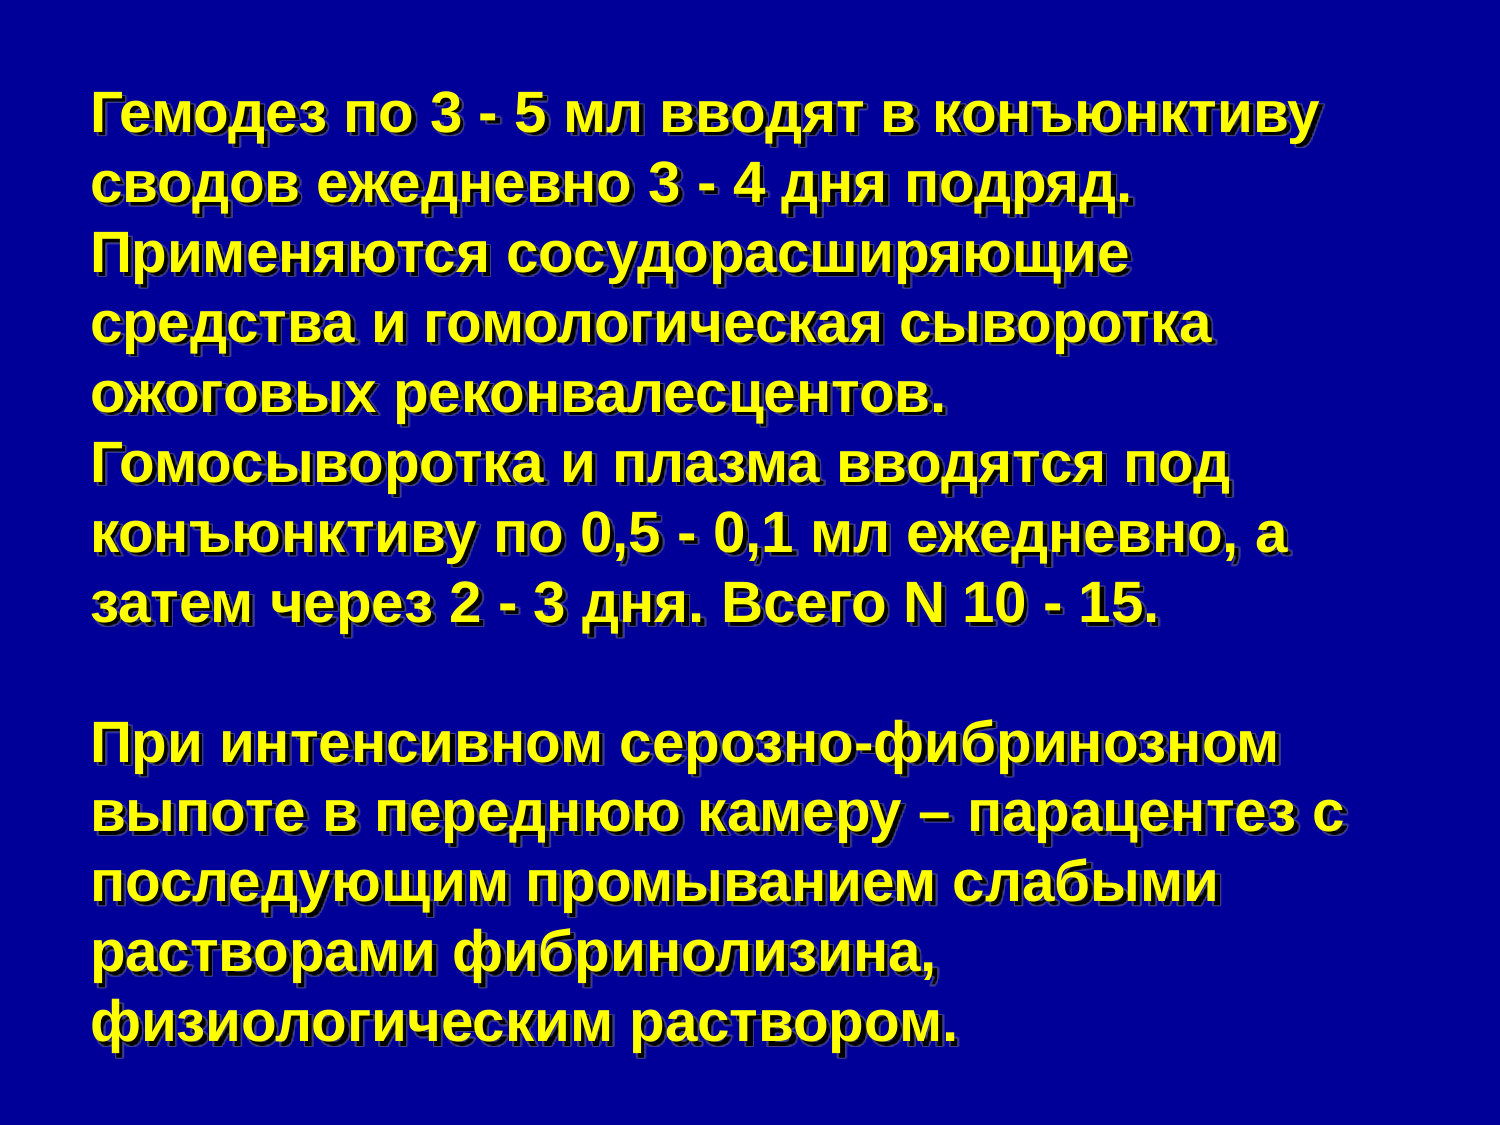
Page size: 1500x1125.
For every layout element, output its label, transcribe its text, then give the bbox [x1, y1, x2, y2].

title Гемодез по 3 - 5 мл вводят в конъюнктиву сводов ежедневно 3 - 4 дня подряд. Применяются сосудорасширяющие средства и гомологическая сыворотка ожоговых реконвалесцентов. Гомосыворотка и плазма вводятся под конъюнктиву по 0,5 - 0,1 мл ежедневно, а затем через 2 - 3 дня. Всего N 10 - 15. При интенсивном серозно-фибринозном выпоте в переднюю камеру – парацентез с последующим промыванием слабыми растворами фибринолизина, физиологическим раствором. [75, 45, 1425, 1083]
